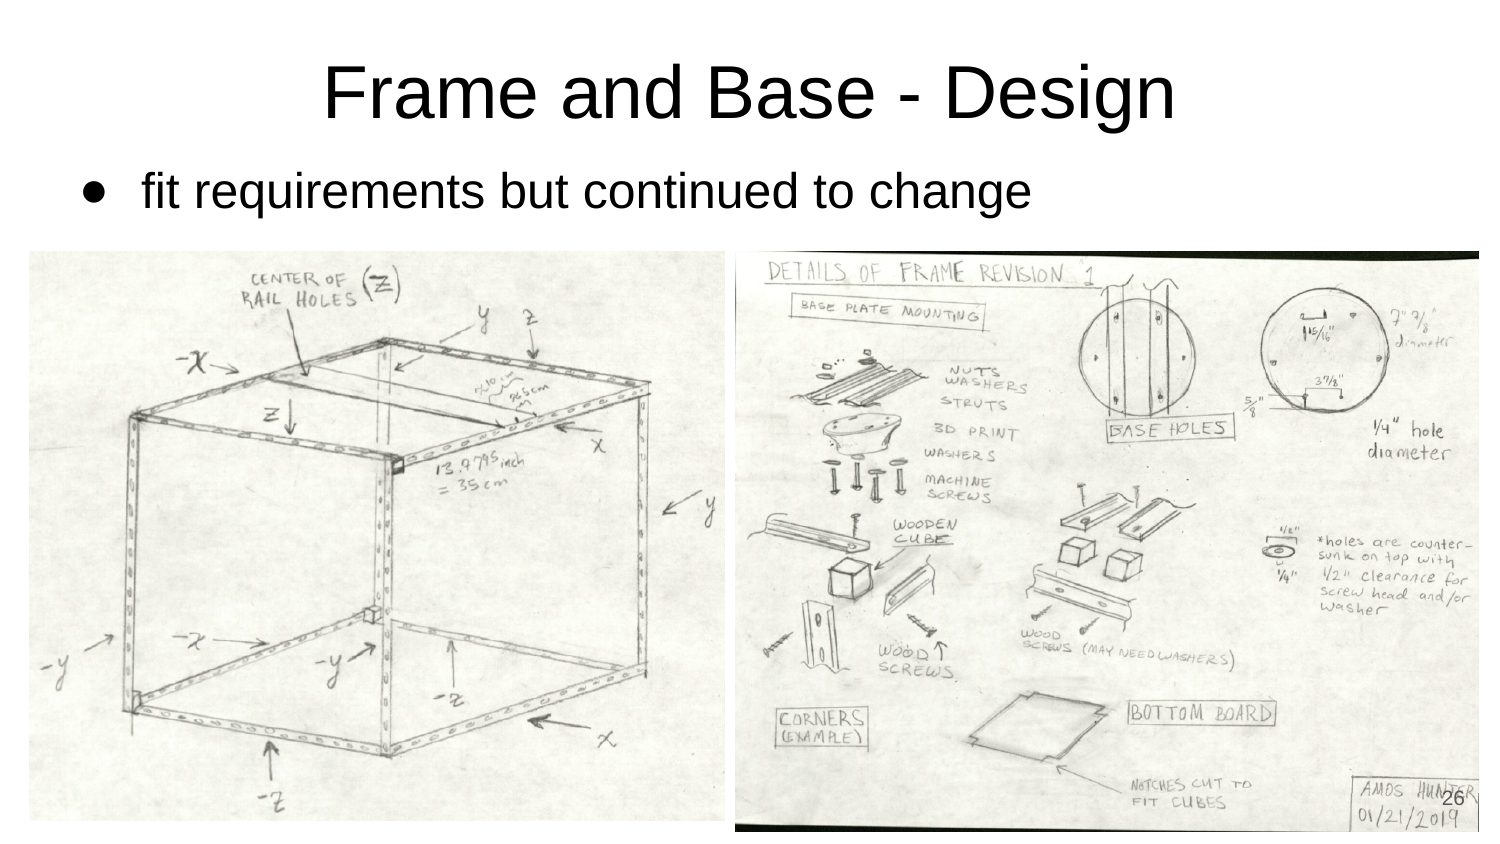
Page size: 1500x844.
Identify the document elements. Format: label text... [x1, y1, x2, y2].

title Frame and Base - Design [51, 46, 1449, 144]
subtitle fit requirements but continued to change [51, 144, 1449, 256]
picture [735, 250, 1479, 832]
picture [29, 250, 725, 821]
